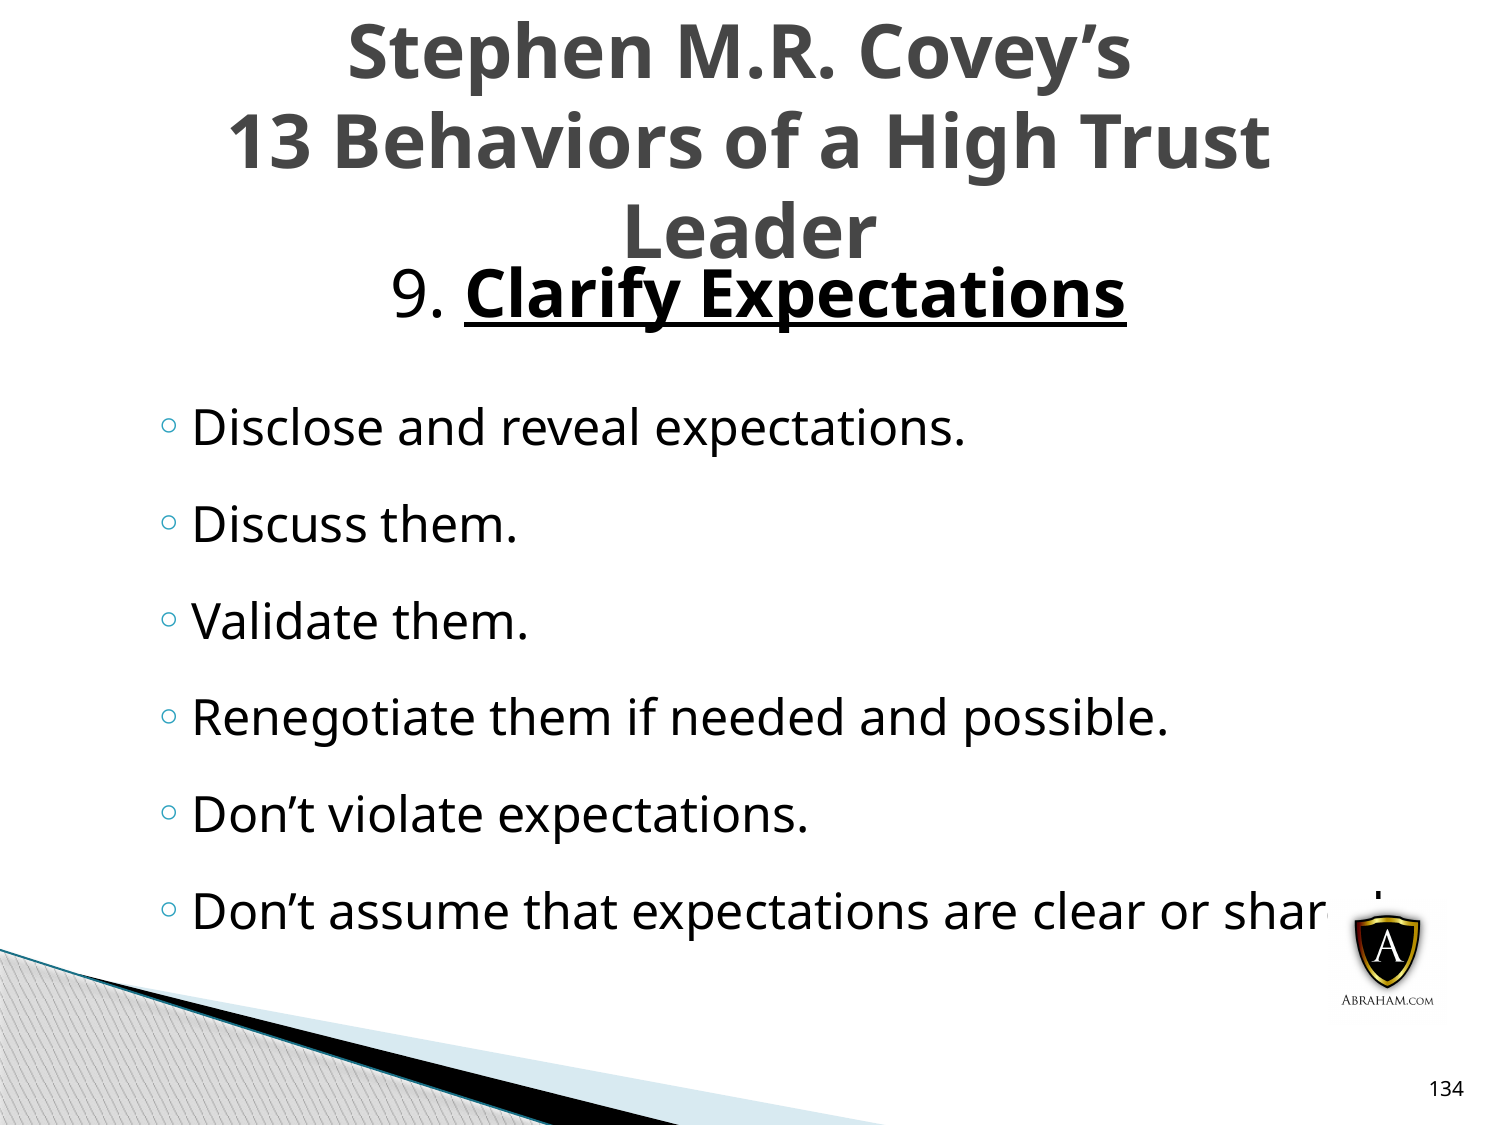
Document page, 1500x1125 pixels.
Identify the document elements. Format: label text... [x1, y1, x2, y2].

slide_number 134 [1400, 1051, 1479, 1112]
list 9. Clarify Expectations Disclose and reveal expectations. Discuss them. Validate them. Renegotiate them if needed and possible. Don’t violate expectations. Don’t assume that expectations are clear or shared. [75, 243, 1425, 1038]
title Stephen M.R. Covey’s 13 Behaviors of a High Trust Leader [75, 45, 1425, 233]
picture [1327, 899, 1447, 1026]
